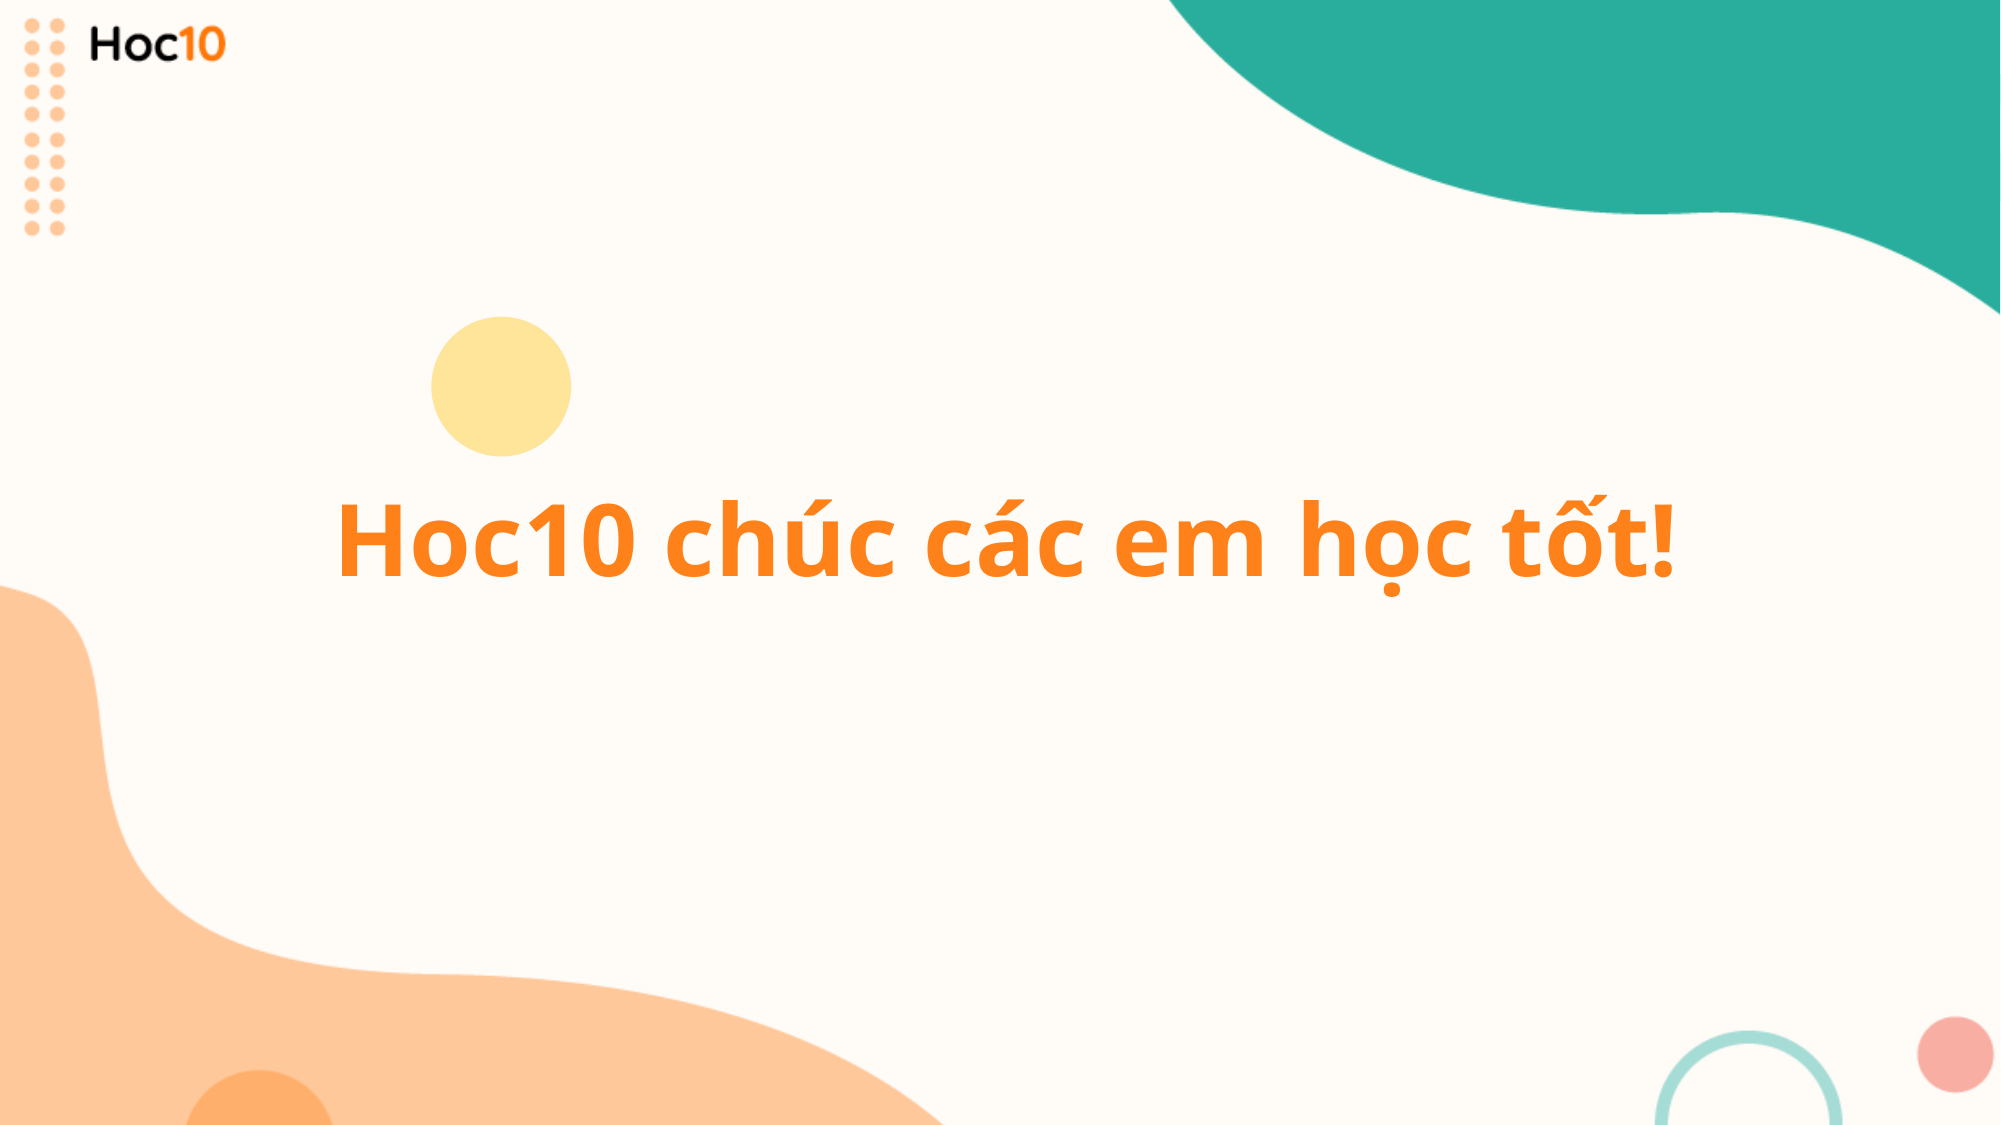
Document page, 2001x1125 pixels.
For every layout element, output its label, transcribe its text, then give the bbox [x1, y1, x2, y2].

picture [0, 0, 2001, 1125]
text_box Hoc10 chúc các em học tốt! [318, 470, 1819, 618]
